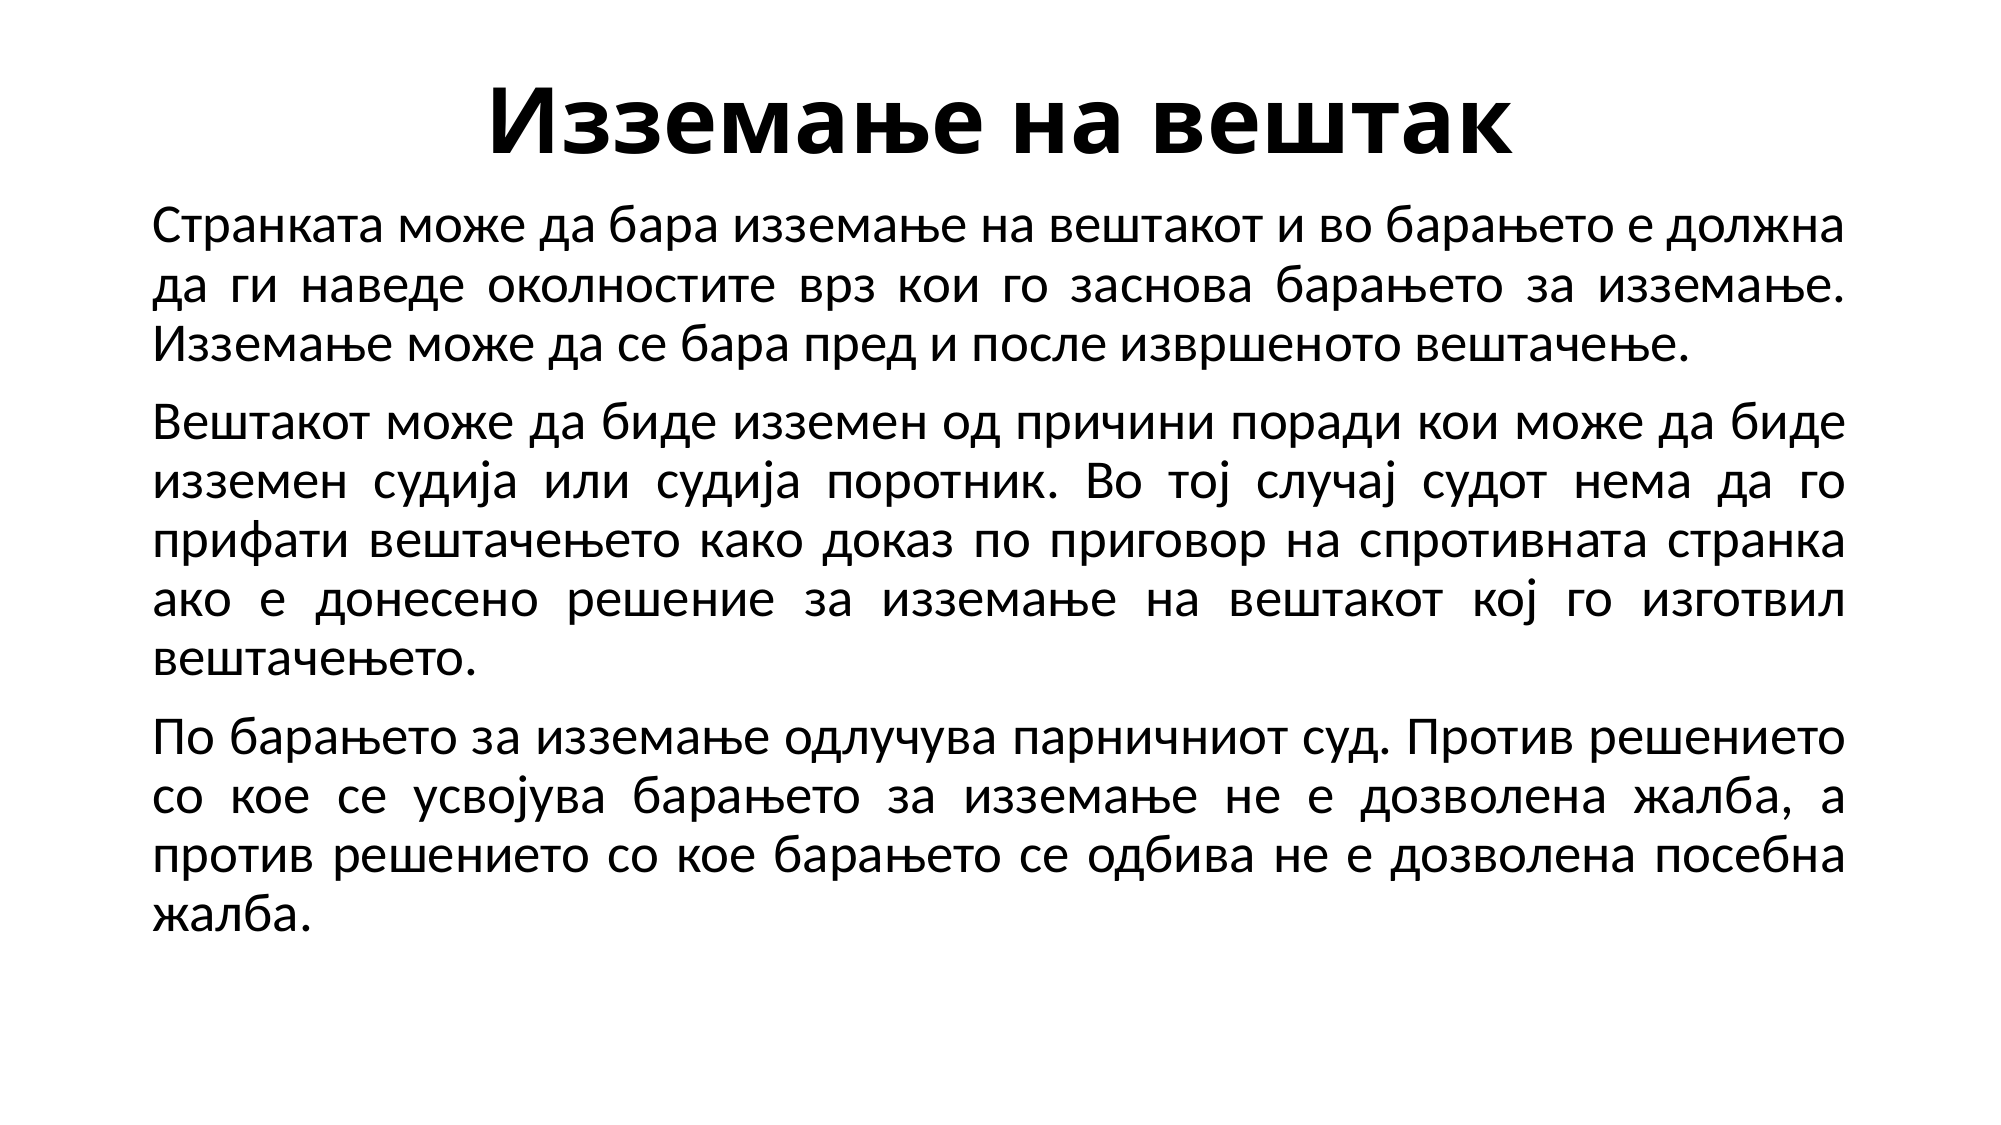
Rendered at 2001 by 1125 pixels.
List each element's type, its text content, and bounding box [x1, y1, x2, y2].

title Изземање на вештак [137, 59, 1863, 188]
list Странката може да бара изземање на вештакот и во барањето е должна да ги наведе околностите врз кои го заснова барањето за изземање. Изземање може да се бара пред и после извршеното вештачење. Вештакот може да биде изземен од причини поради кои може да биде изземен судија или судија поротник. Во тој случај судот нема да го прифати вештачењето како доказ по приговор на спротивната странка ако е донесено решение за изземање на вештакот кој го изготвил вештачењето. По барањето за изземање одлучува парничниот суд. Против решението со кое се усвојува барањето за изземање не е дозволена жалба, а против решението со кое барањето се одбива не е дозволена посебна жалба. [137, 188, 1863, 1014]
